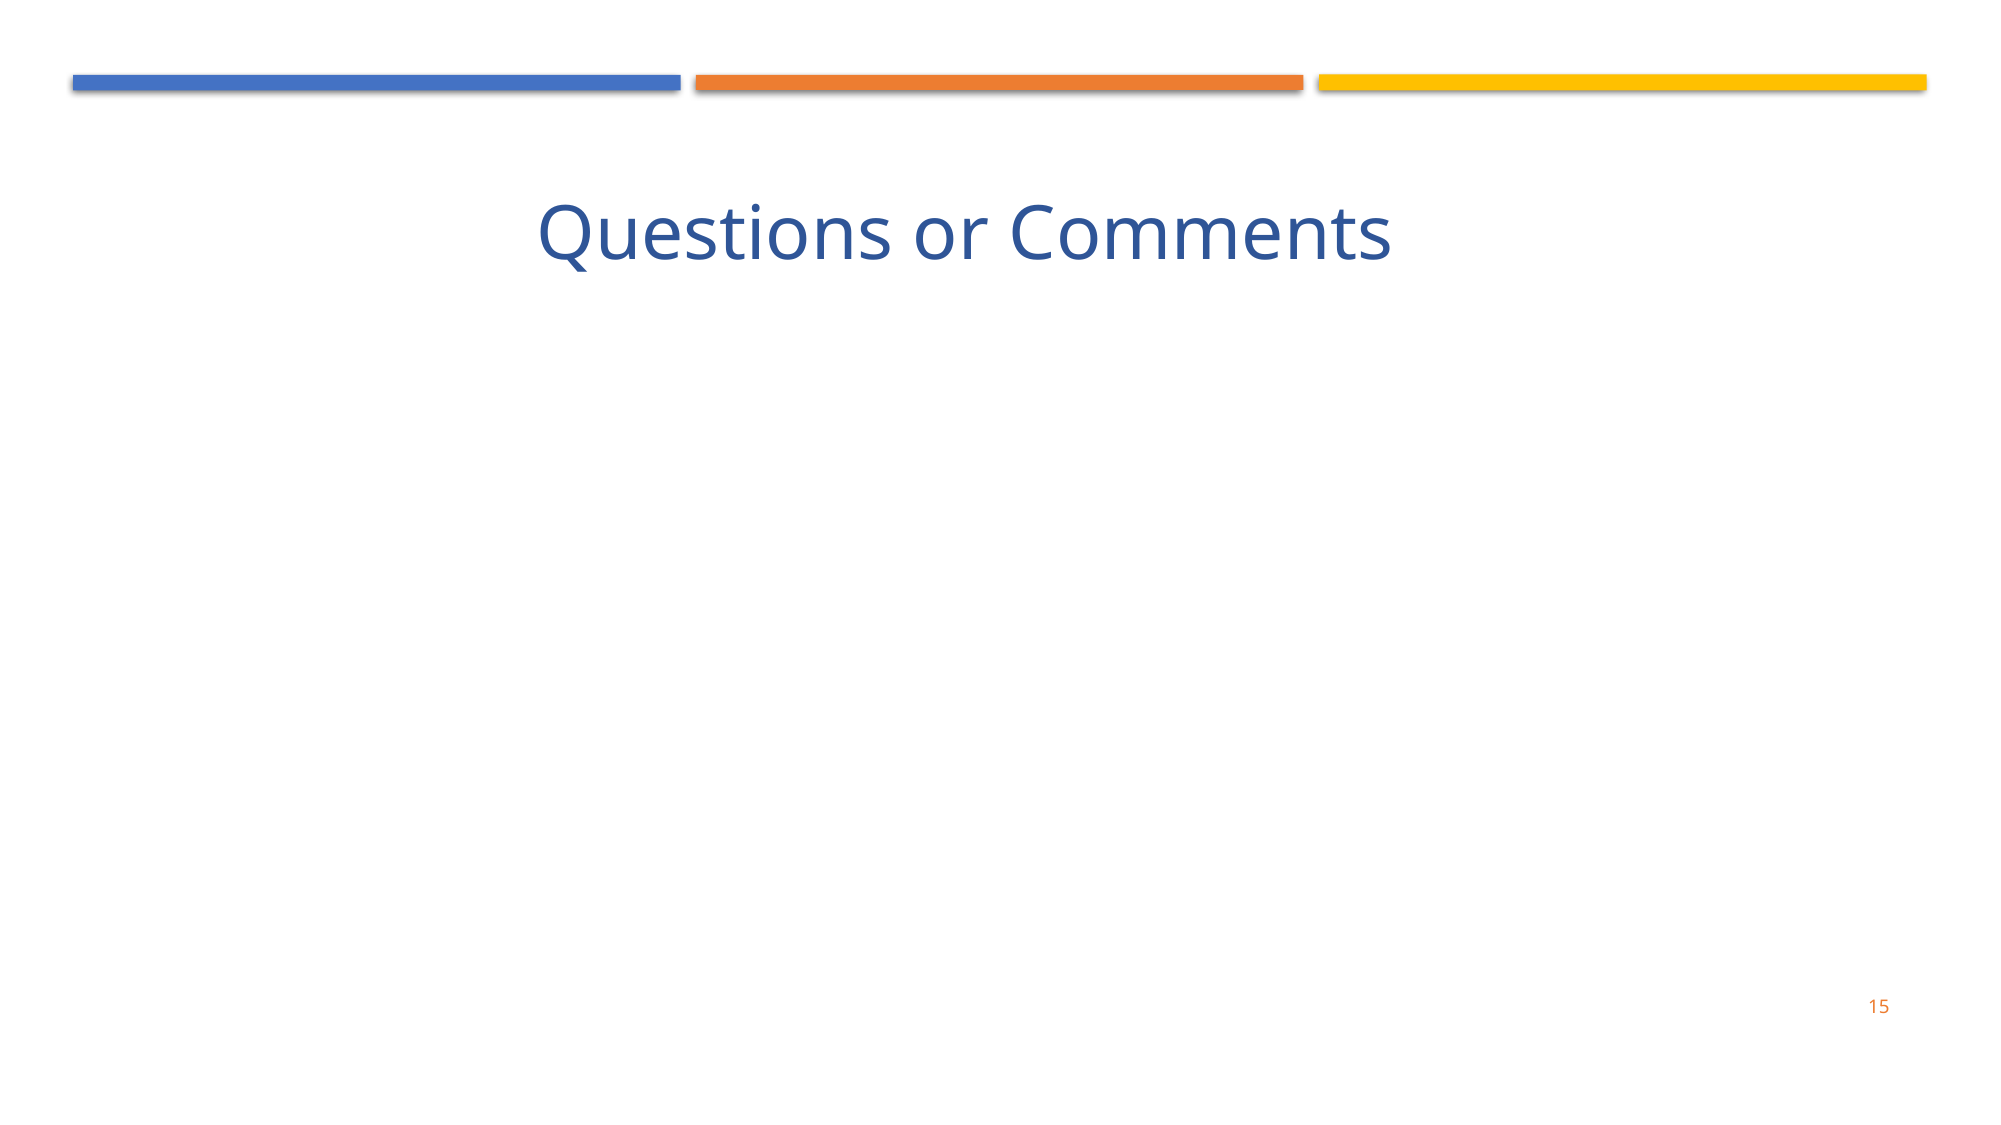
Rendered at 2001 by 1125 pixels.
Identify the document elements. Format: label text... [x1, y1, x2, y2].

text_box Questions or Comments [521, 177, 1429, 283]
slide_number 15 [1732, 977, 1905, 1037]
